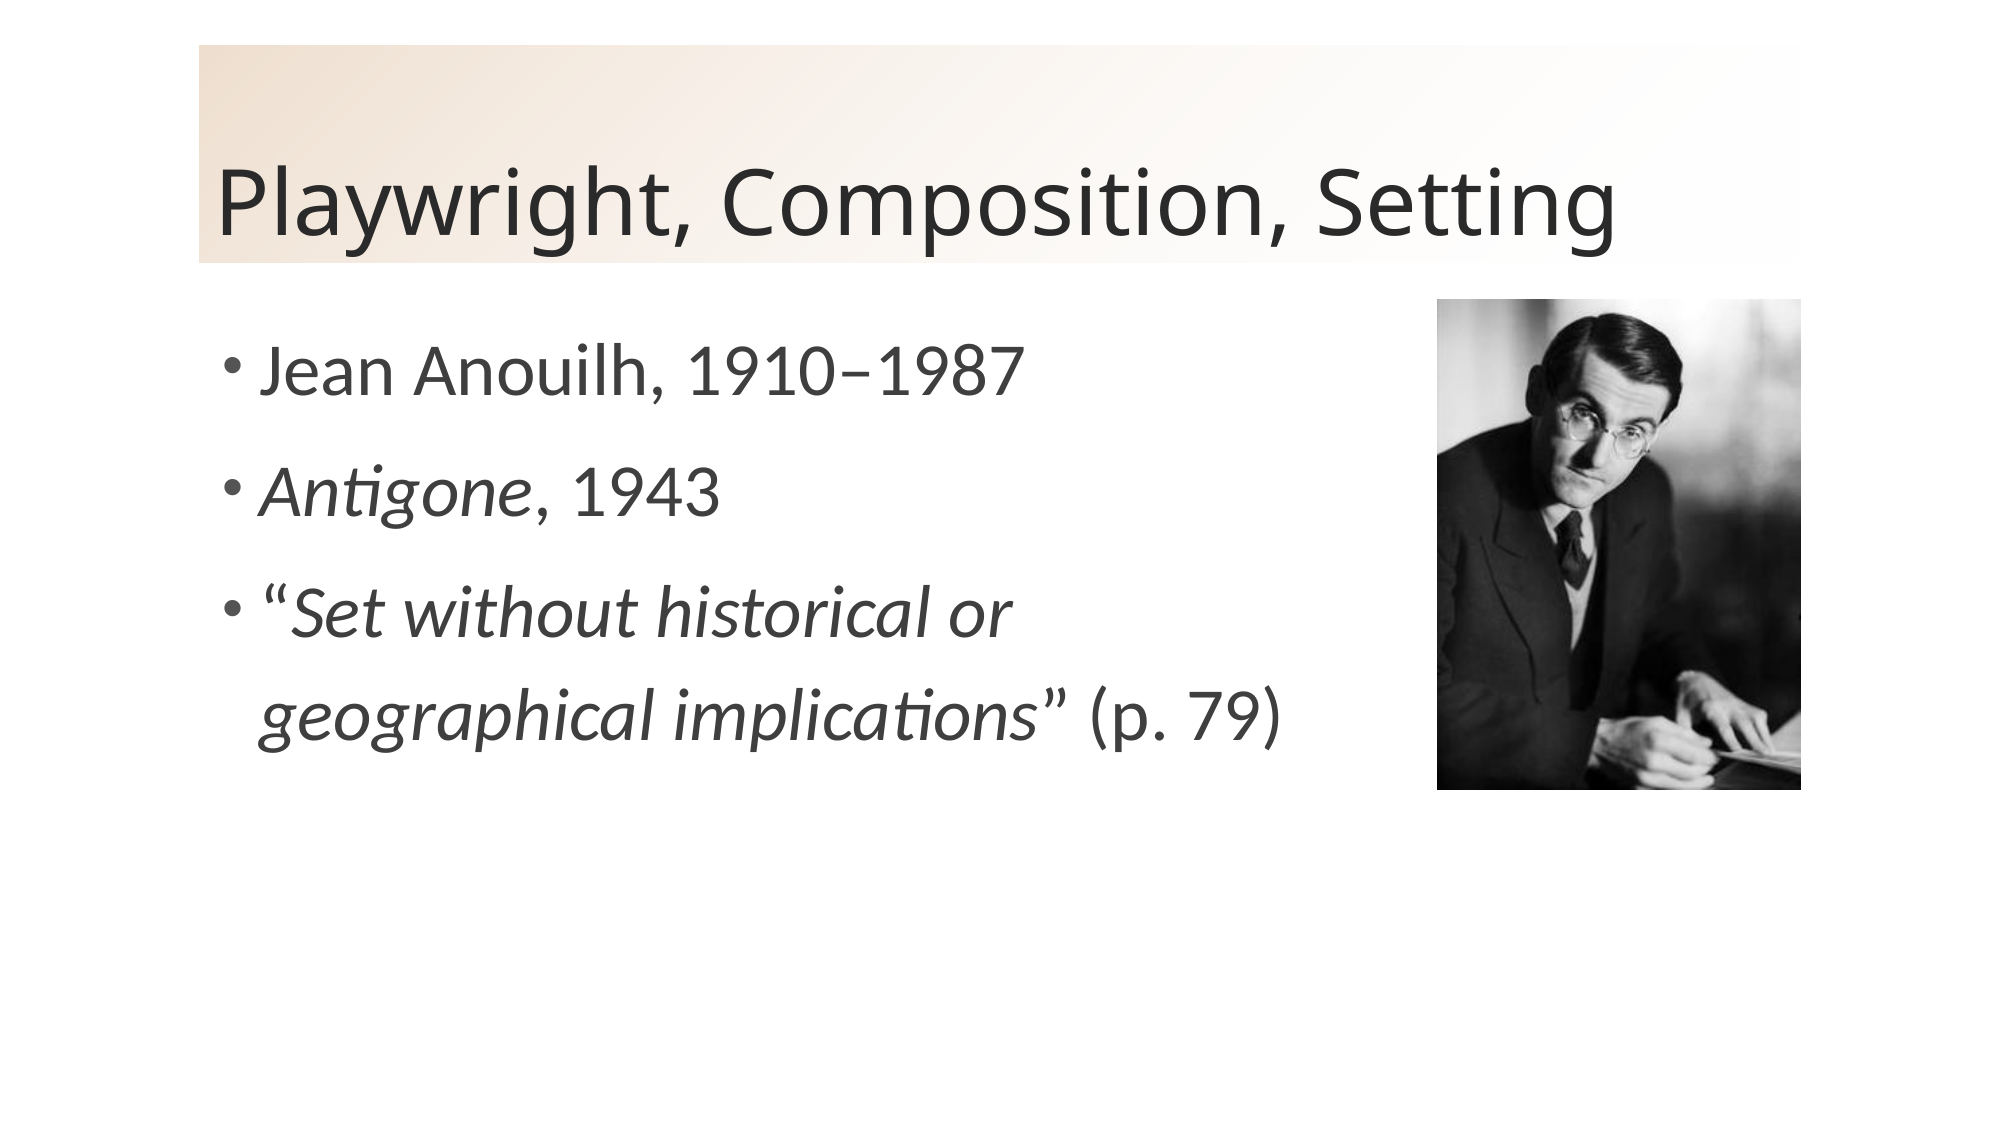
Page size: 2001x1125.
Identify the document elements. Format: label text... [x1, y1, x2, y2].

title Playwright, Composition, Setting [199, 45, 1801, 263]
list Jean Anouilh, 1910–1987 Antigone, 1943 “Set without historical or geographical implications” (p. 79) [199, 299, 1377, 1013]
picture [1437, 299, 1801, 790]
